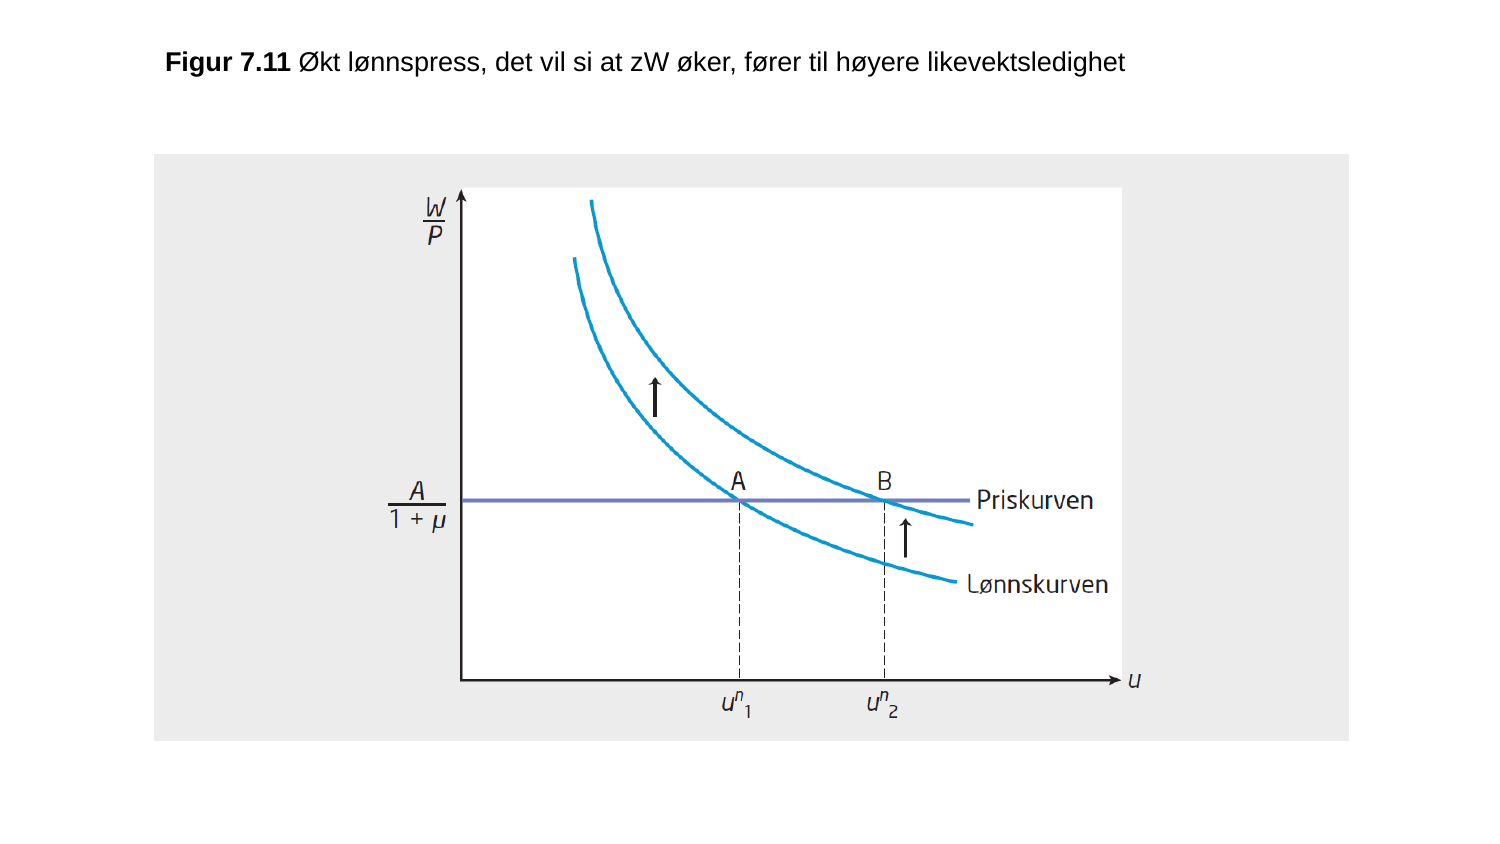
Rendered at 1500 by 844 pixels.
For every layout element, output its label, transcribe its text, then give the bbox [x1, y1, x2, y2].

text_box Figur 7.11 Økt lønnspress, det vil si at zW øker, fører til høyere likevektsledighet [149, 24, 1350, 95]
picture [149, 153, 1351, 741]
